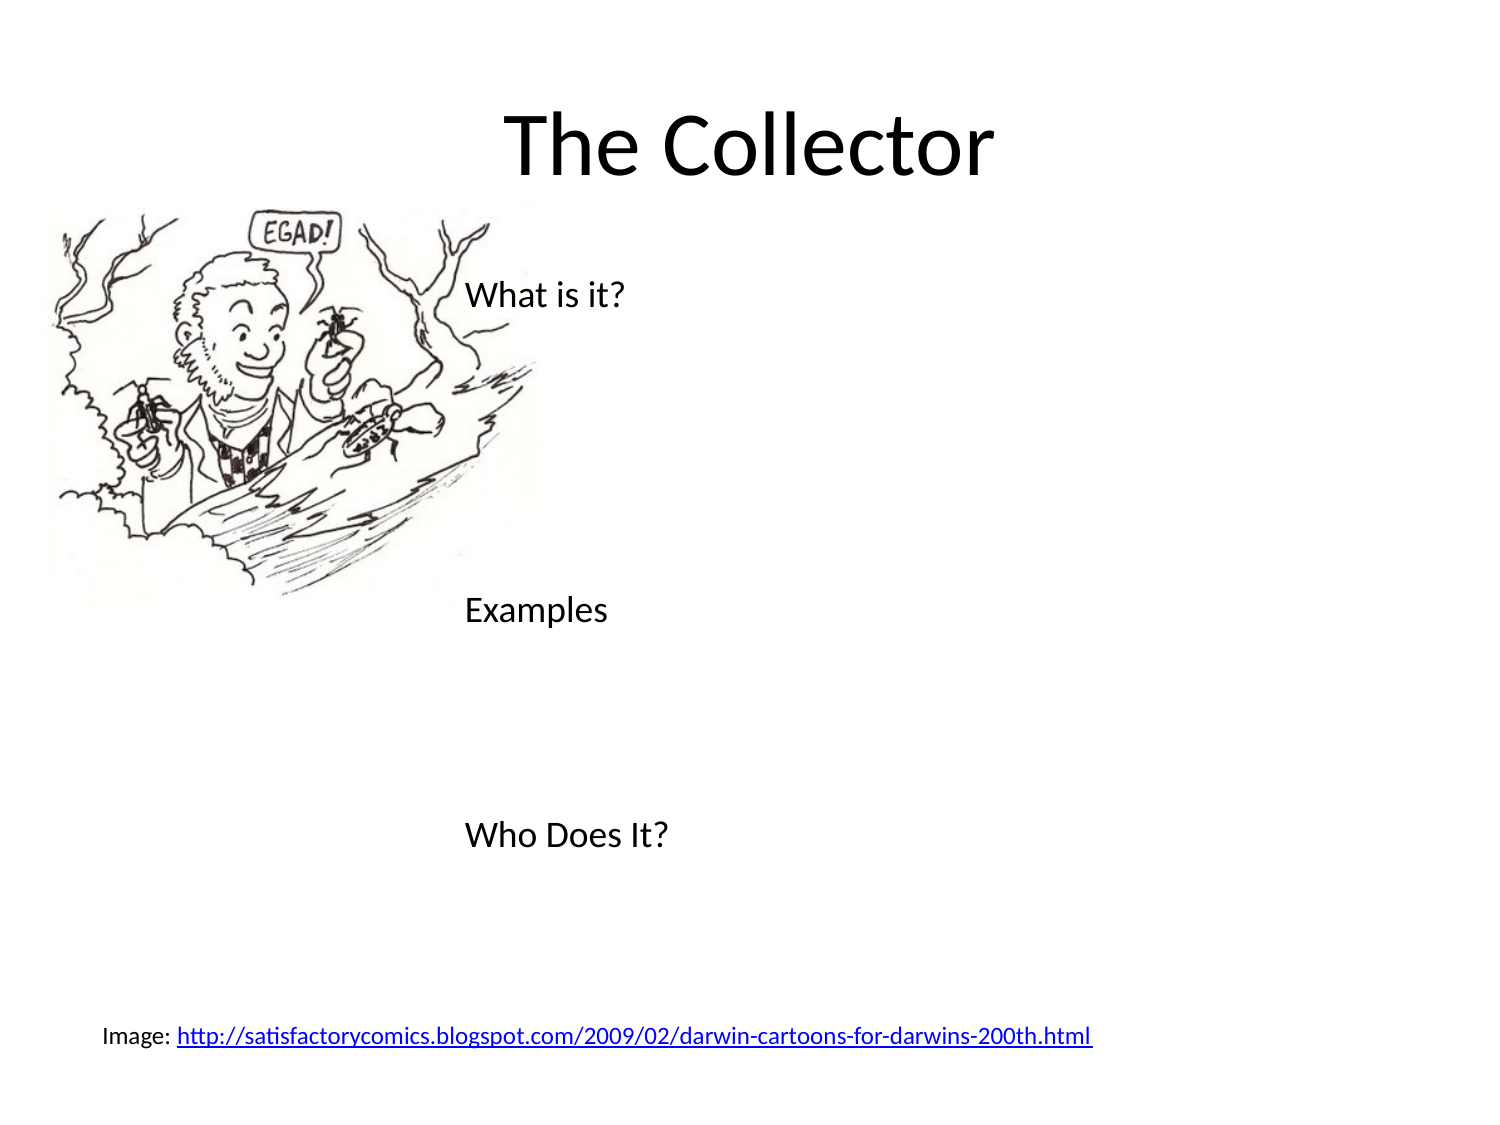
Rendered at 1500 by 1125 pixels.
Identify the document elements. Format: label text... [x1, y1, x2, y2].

title The Collector [75, 45, 1425, 233]
text_box Image: http://satisfactorycomics.blogspot.com/2009/02/darwin-cartoons-for-darwins-200th.html [87, 1012, 1350, 1058]
text_box What is it? Examples Who Does It? [450, 262, 1450, 863]
picture [37, 187, 540, 613]
